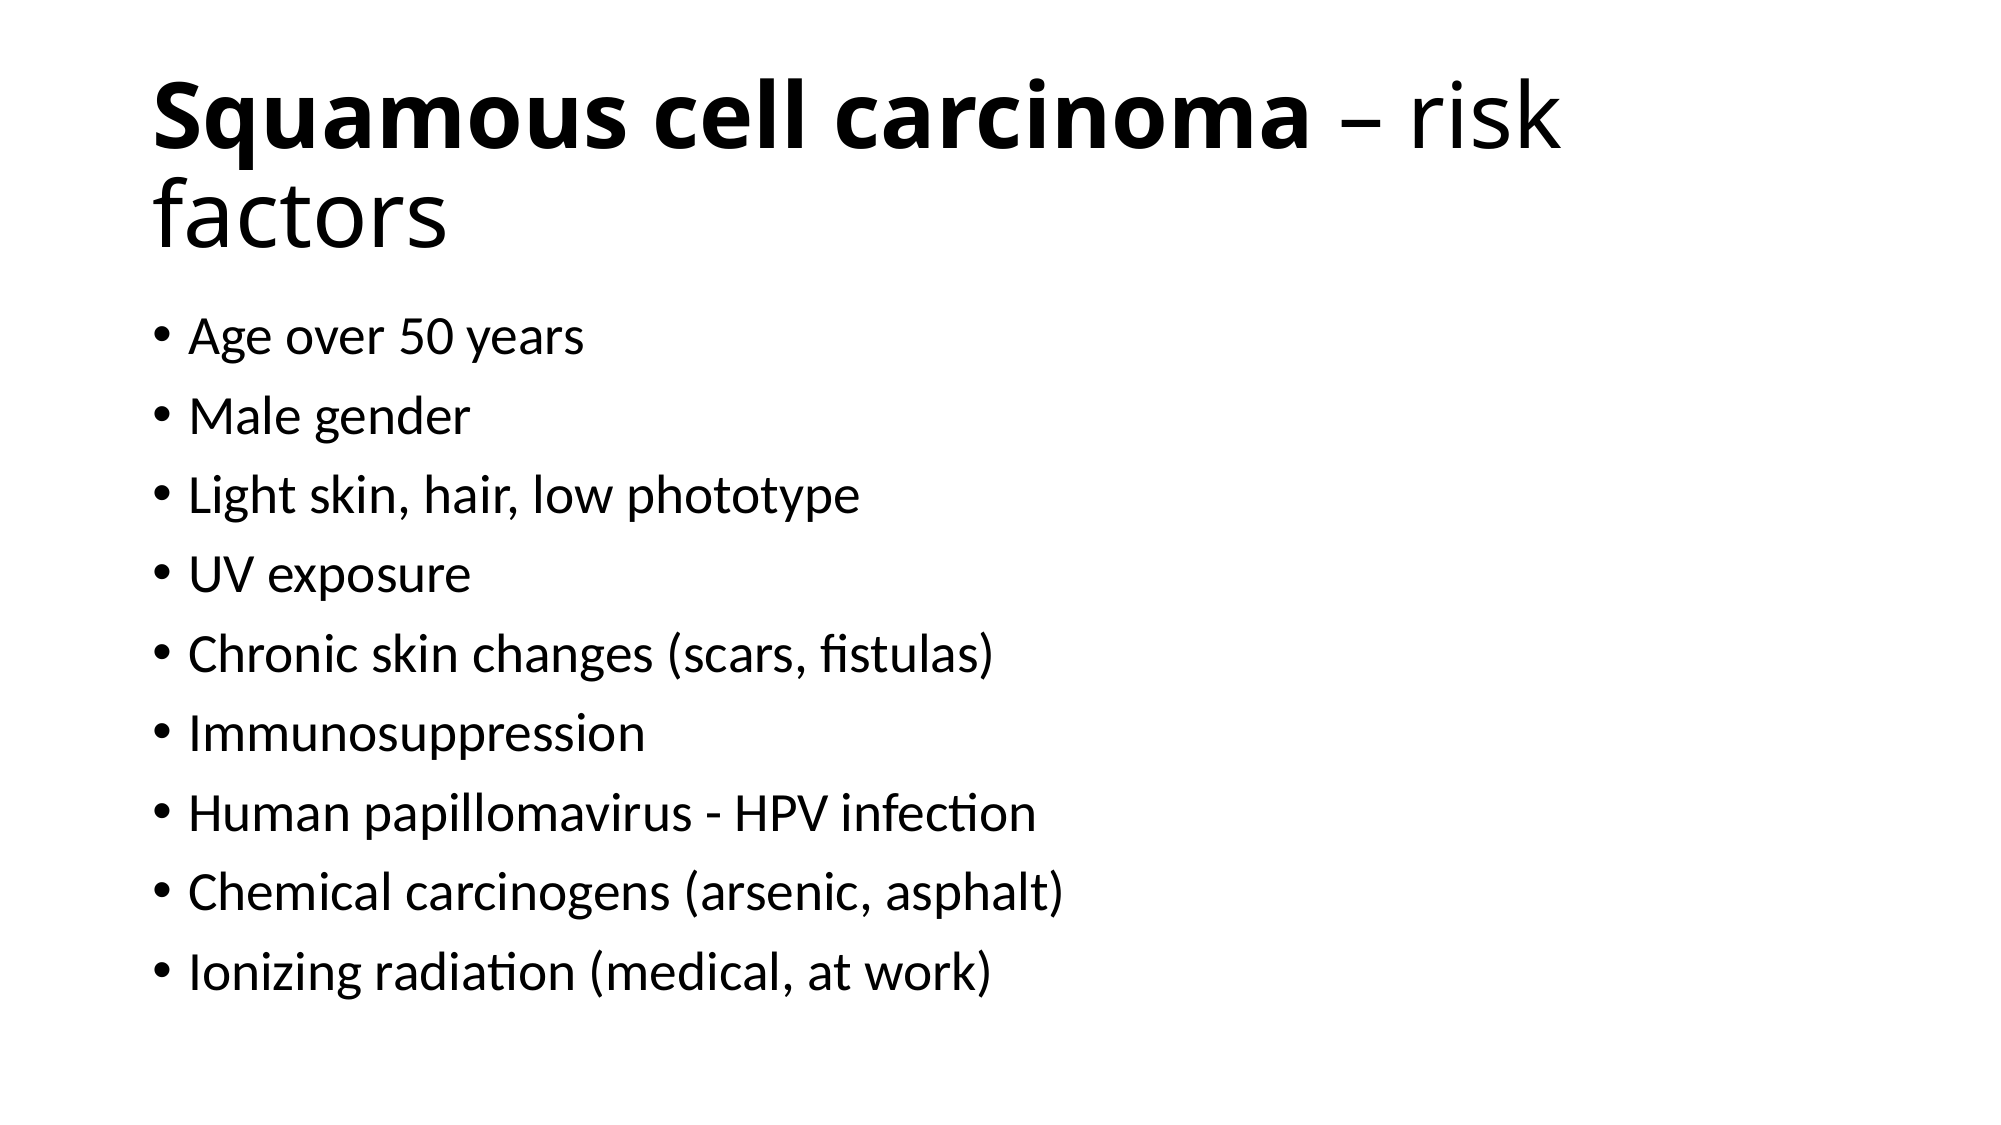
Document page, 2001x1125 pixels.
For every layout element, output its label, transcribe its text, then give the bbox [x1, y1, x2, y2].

title Squamous cell carcinoma – risk factors [137, 59, 1863, 278]
list Age over 50 years Male gender Light skin, hair, low phototype UV exposure Chronic skin changes (scars, fistulas) Immunosuppression Human papillomavirus - HPV infection Chemical carcinogens (arsenic, asphalt) Ionizing radiation (medical, at work) [137, 299, 1863, 1014]
